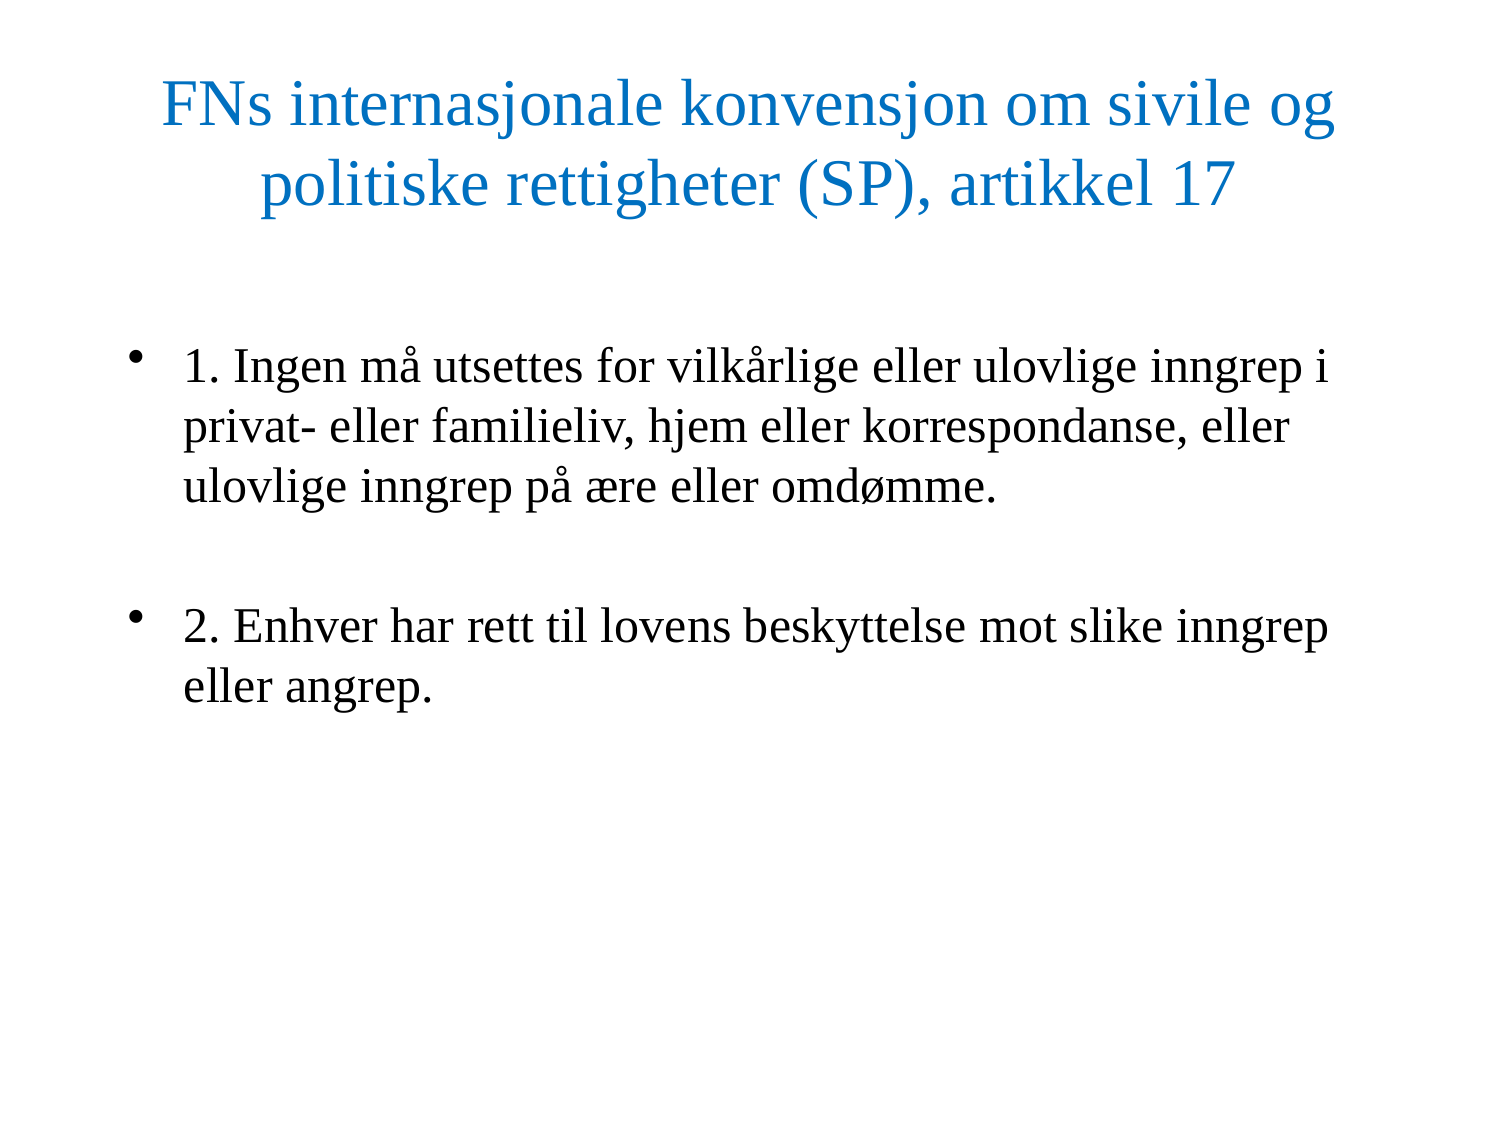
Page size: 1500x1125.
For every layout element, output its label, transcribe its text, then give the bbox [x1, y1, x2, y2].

title FNs internasjonale konvensjon om sivile og politiske rettigheter (SP), artikkel 17 [112, 54, 1388, 303]
list 1. Ingen må utsettes for vilkårlige eller ulovlige inngrep i privat- eller familieliv, hjem eller korrespondanse, eller ulovlige inngrep på ære eller omdømme. 2. Enhver har rett til lovens beskyttelse mot slike inngrep eller angrep. [112, 324, 1388, 1001]
